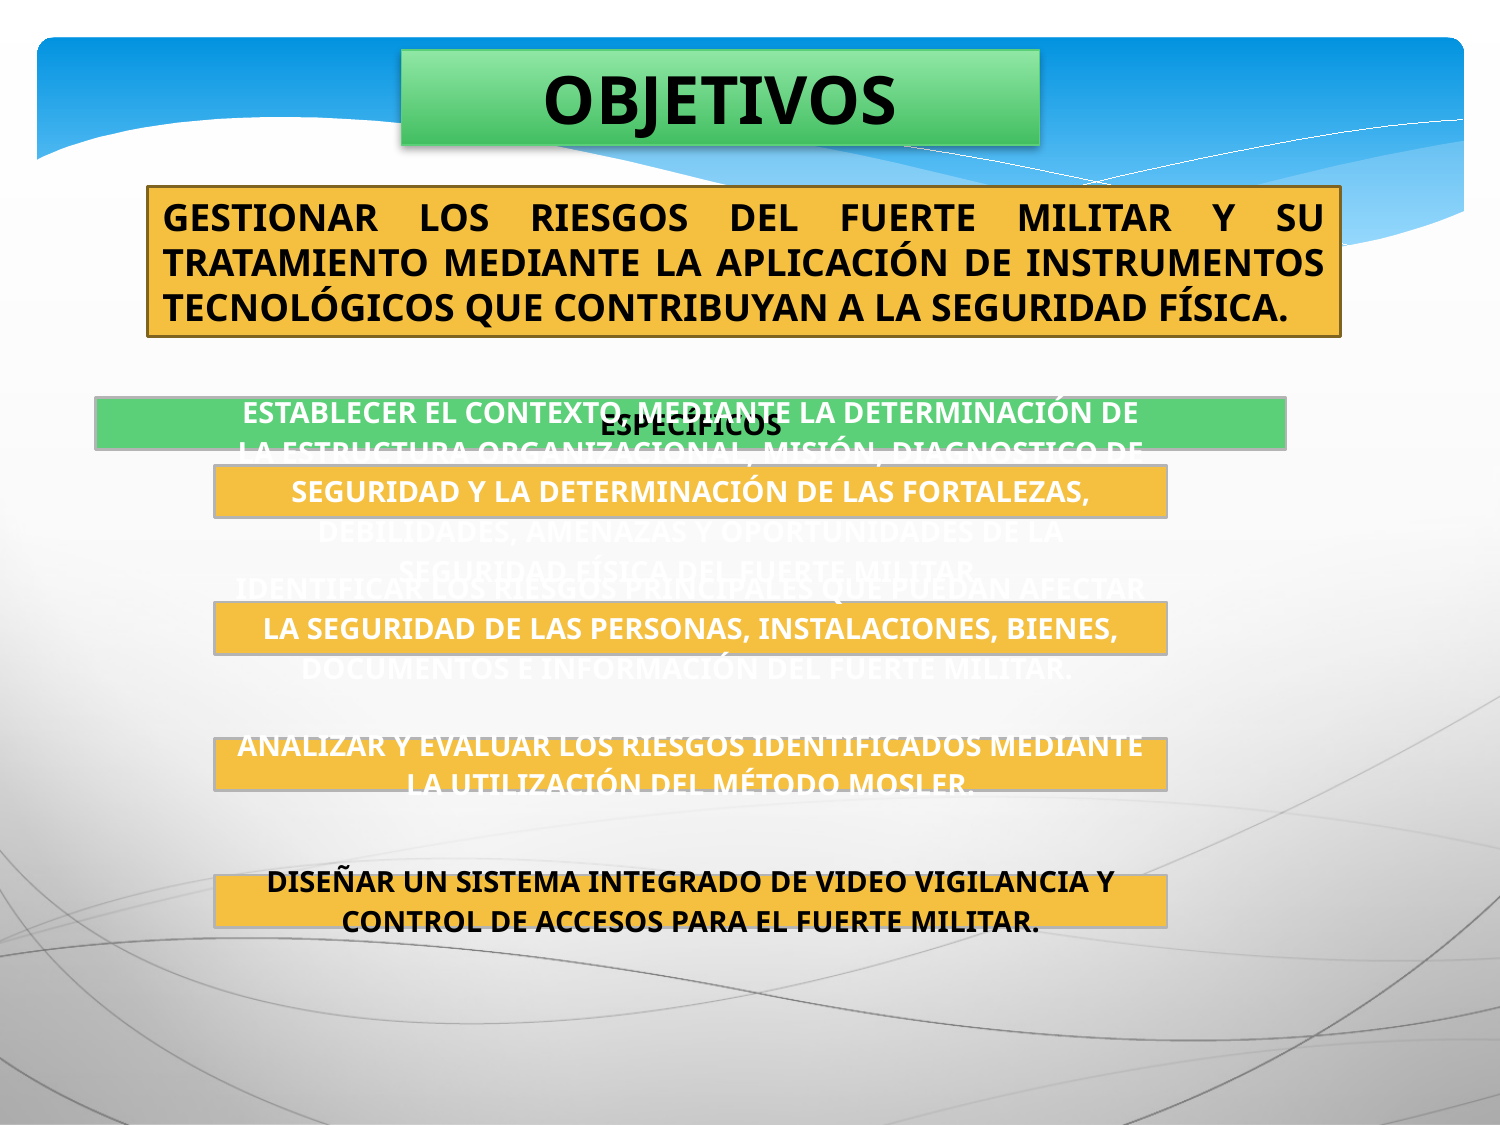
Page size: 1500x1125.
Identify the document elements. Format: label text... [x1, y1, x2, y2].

text_box GESTIONAR LOS RIESGOS DEL FUERTE MILITAR Y SU TRATAMIENTO MEDIANTE LA APLICACIÓN DE INSTRUMENTOS TECNOLÓGICOS QUE CONTRIBUYAN A LA SEGURIDAD FÍSICA. [146, 185, 1342, 338]
text_box OBJETIVOS [401, 49, 1040, 146]
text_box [0, 396, 1436, 1065]
